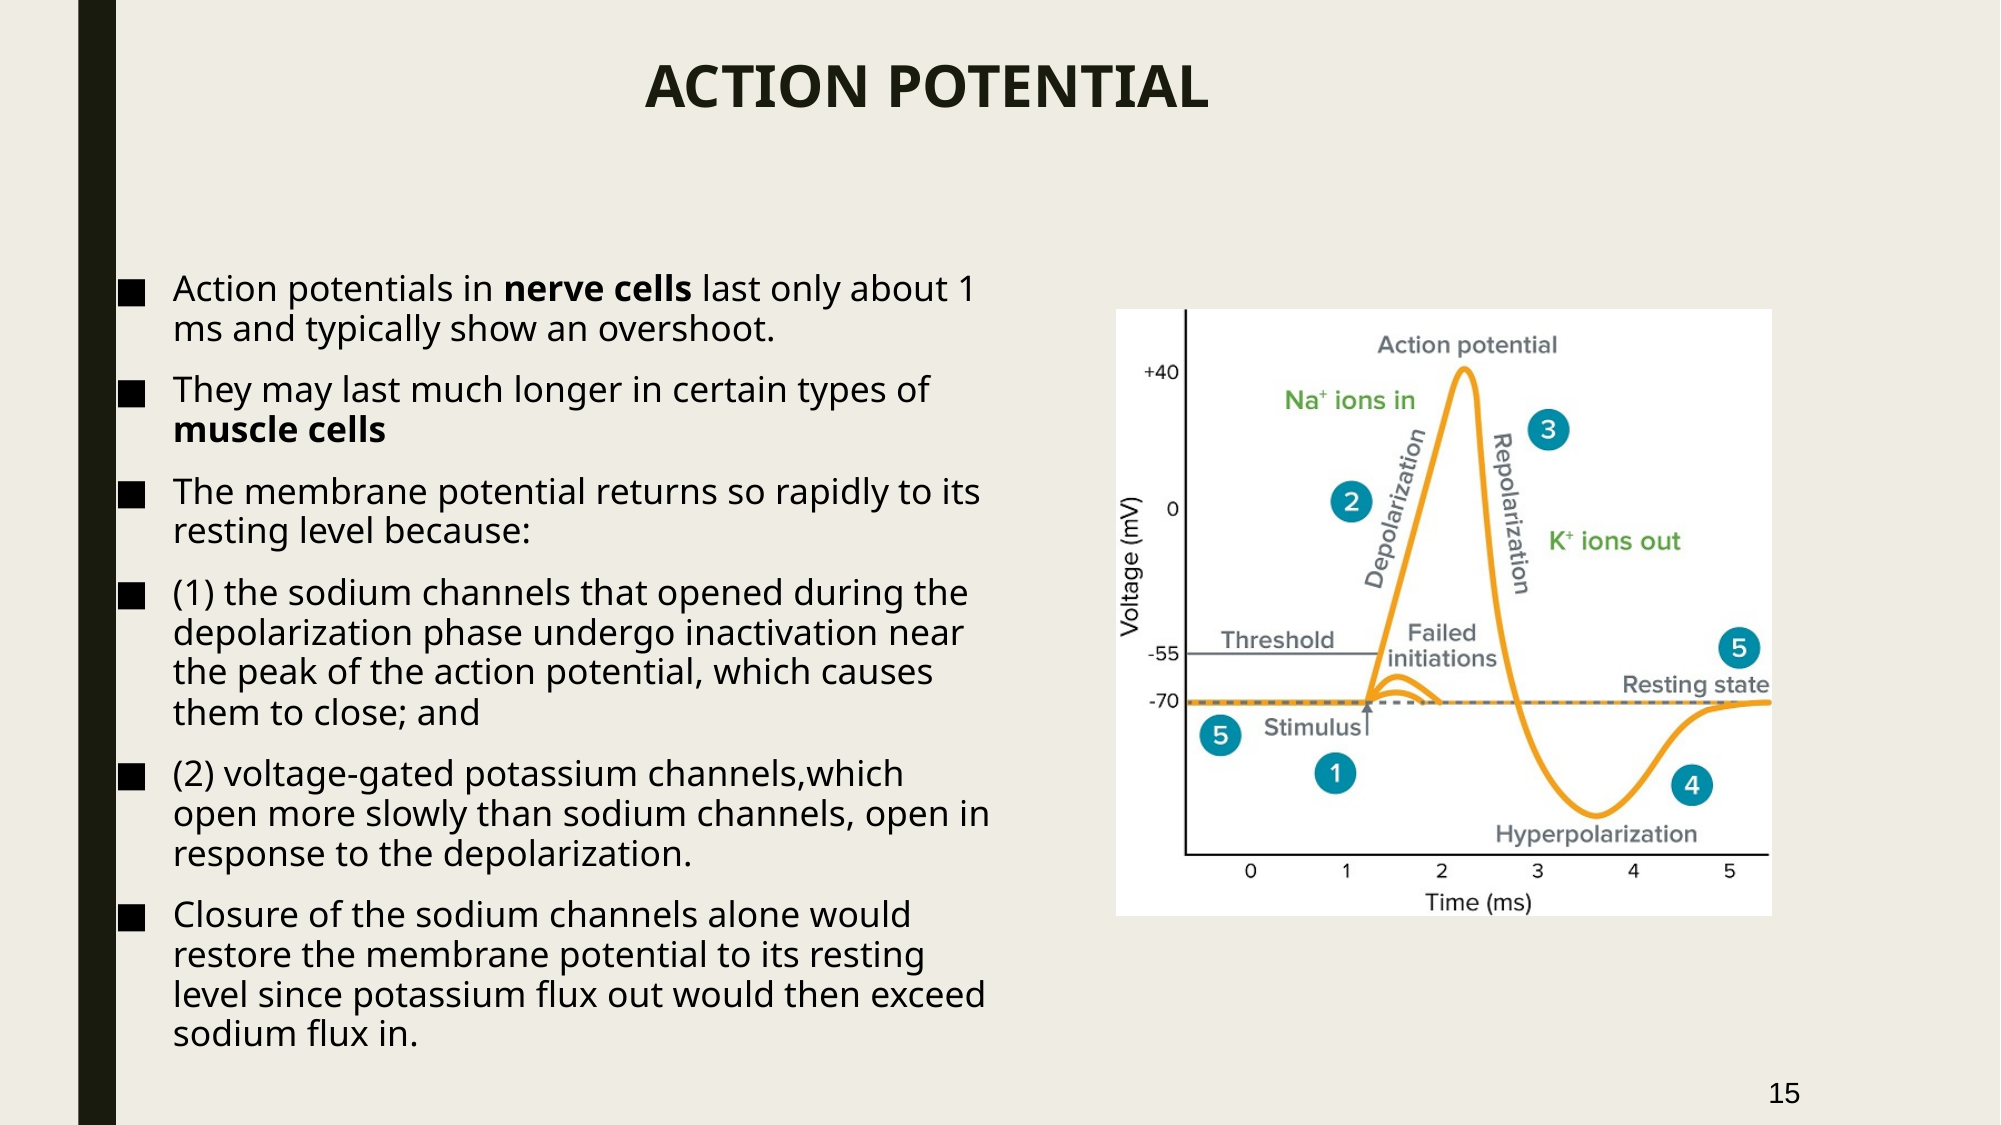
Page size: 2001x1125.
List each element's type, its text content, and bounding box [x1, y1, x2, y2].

list Action potentials in nerve cells last only about 1 ms and typically show an overshoot. They may last much longer in certain types of muscle cells The membrane potential returns so rapidly to its resting level because: (1) the sodium channels that opened during the depolarization phase undergo inactivation near the peak of the action potential, which causes them to close; and (2) voltage-gated potassium channels,which open more slowly than sodium channels, open in response to the depolarization. Closure of the sodium channels alone would restore the membrane potential to its resting level since potassium flux out would then exceed sodium flux in. [99, 262, 1013, 1071]
slide_number 15 [1553, 1058, 1816, 1125]
picture [1116, 309, 1772, 916]
title ACTION POTENTIAL [630, 49, 2000, 238]
